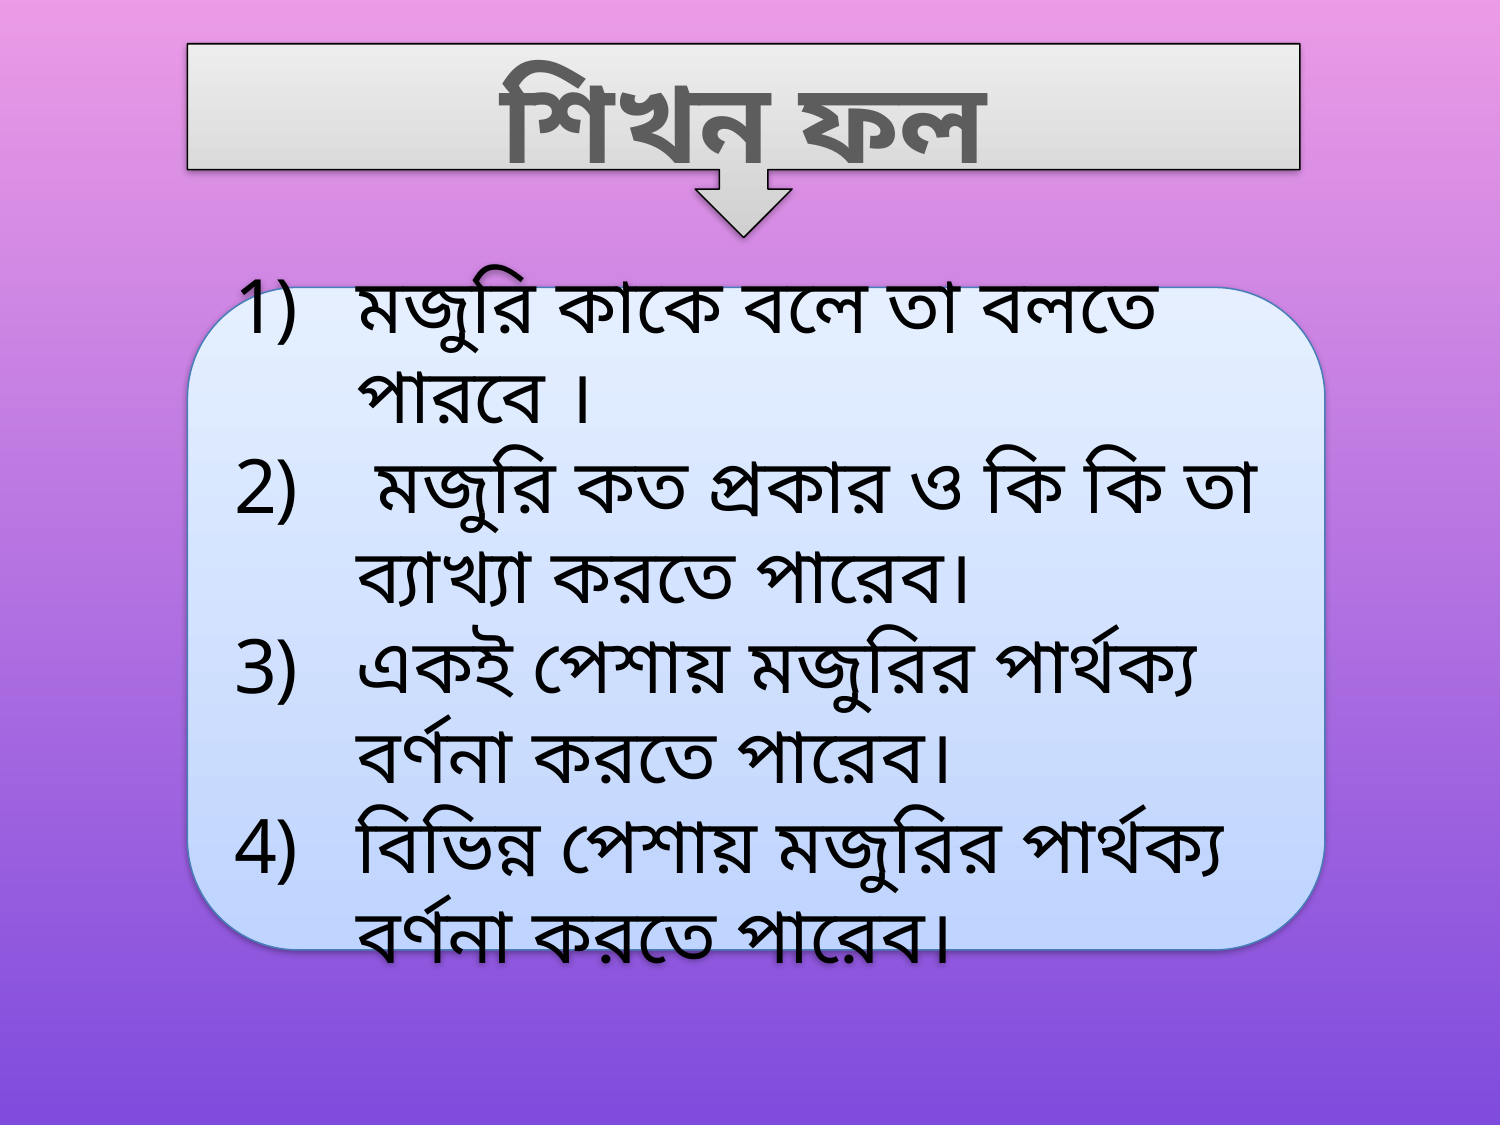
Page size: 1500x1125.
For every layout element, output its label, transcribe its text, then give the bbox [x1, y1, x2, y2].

text_box শিখন ফল [485, 43, 1002, 194]
text_box [186, 42, 1301, 171]
text_box [699, 194, 789, 239]
text_box মজুরি কাকে বলে তা বলতে পারবে । মজুরি কত প্রকার ও কি কি তা ব্যাখ্যা করতে পারেব। একই পেশায় মজুরির পার্থক্য বর্ণনা করতে পারেব। বিভিন্ন পেশায় মজুরির পার্থক্য বর্ণনা করতে পারেব। [186, 286, 1326, 951]
